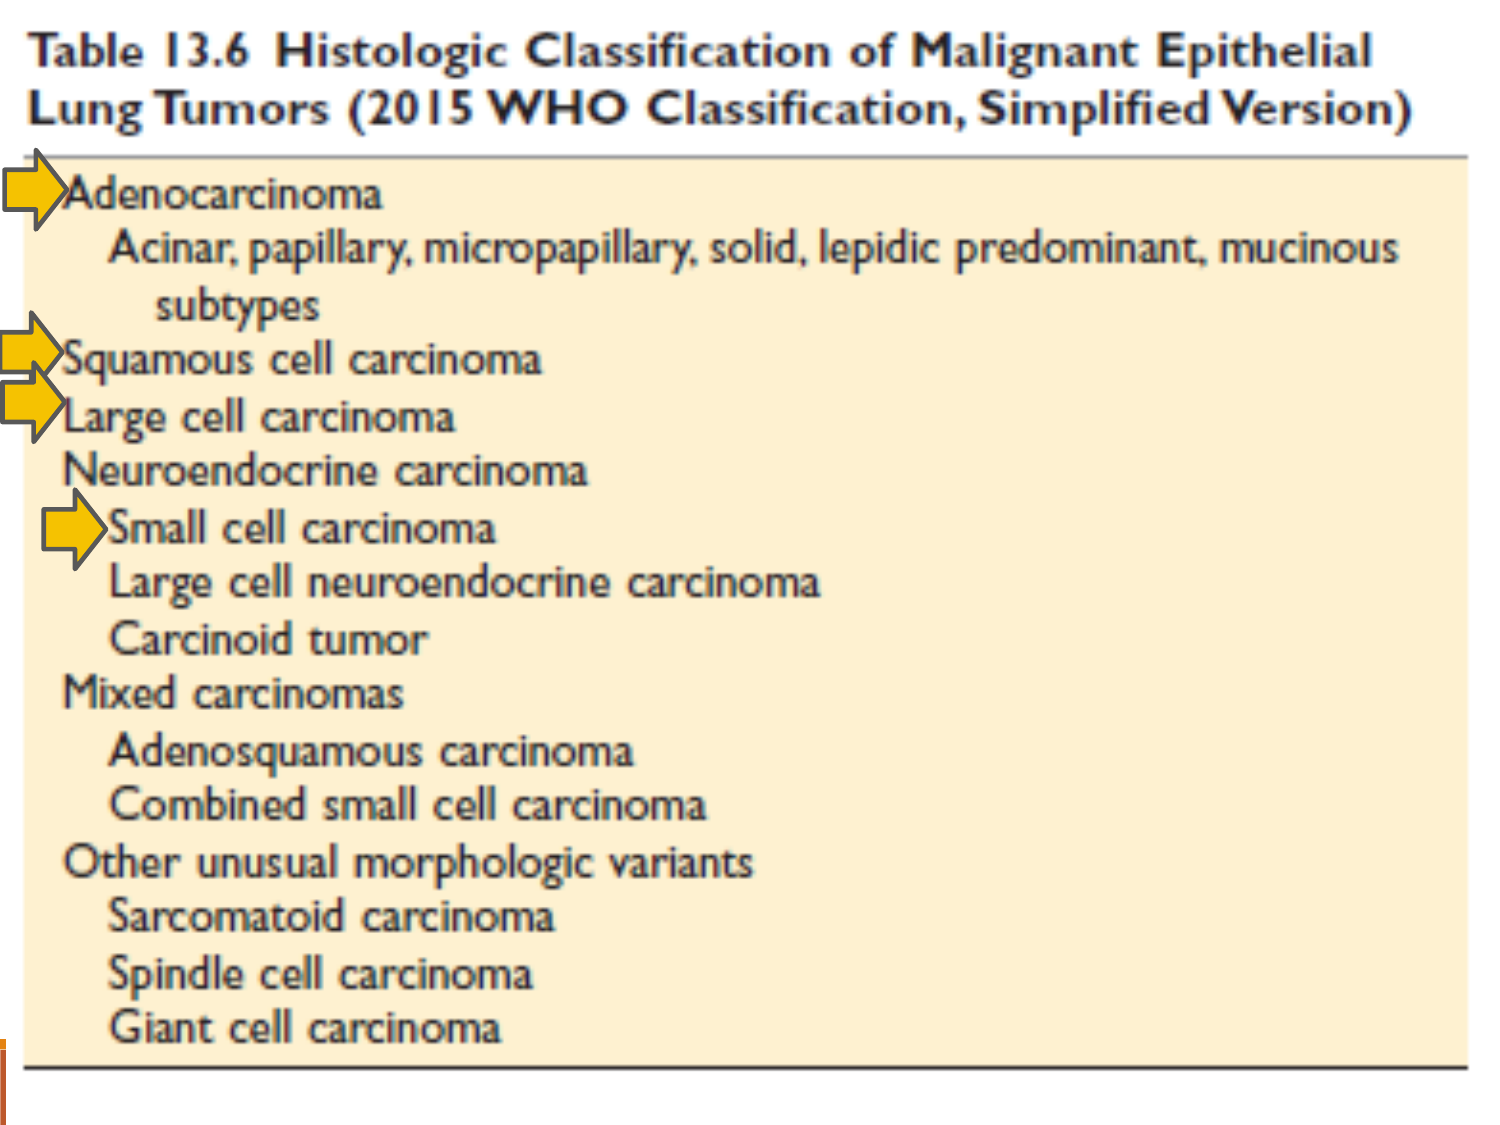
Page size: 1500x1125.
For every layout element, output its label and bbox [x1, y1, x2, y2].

text_box [0, 0, 1500, 1125]
